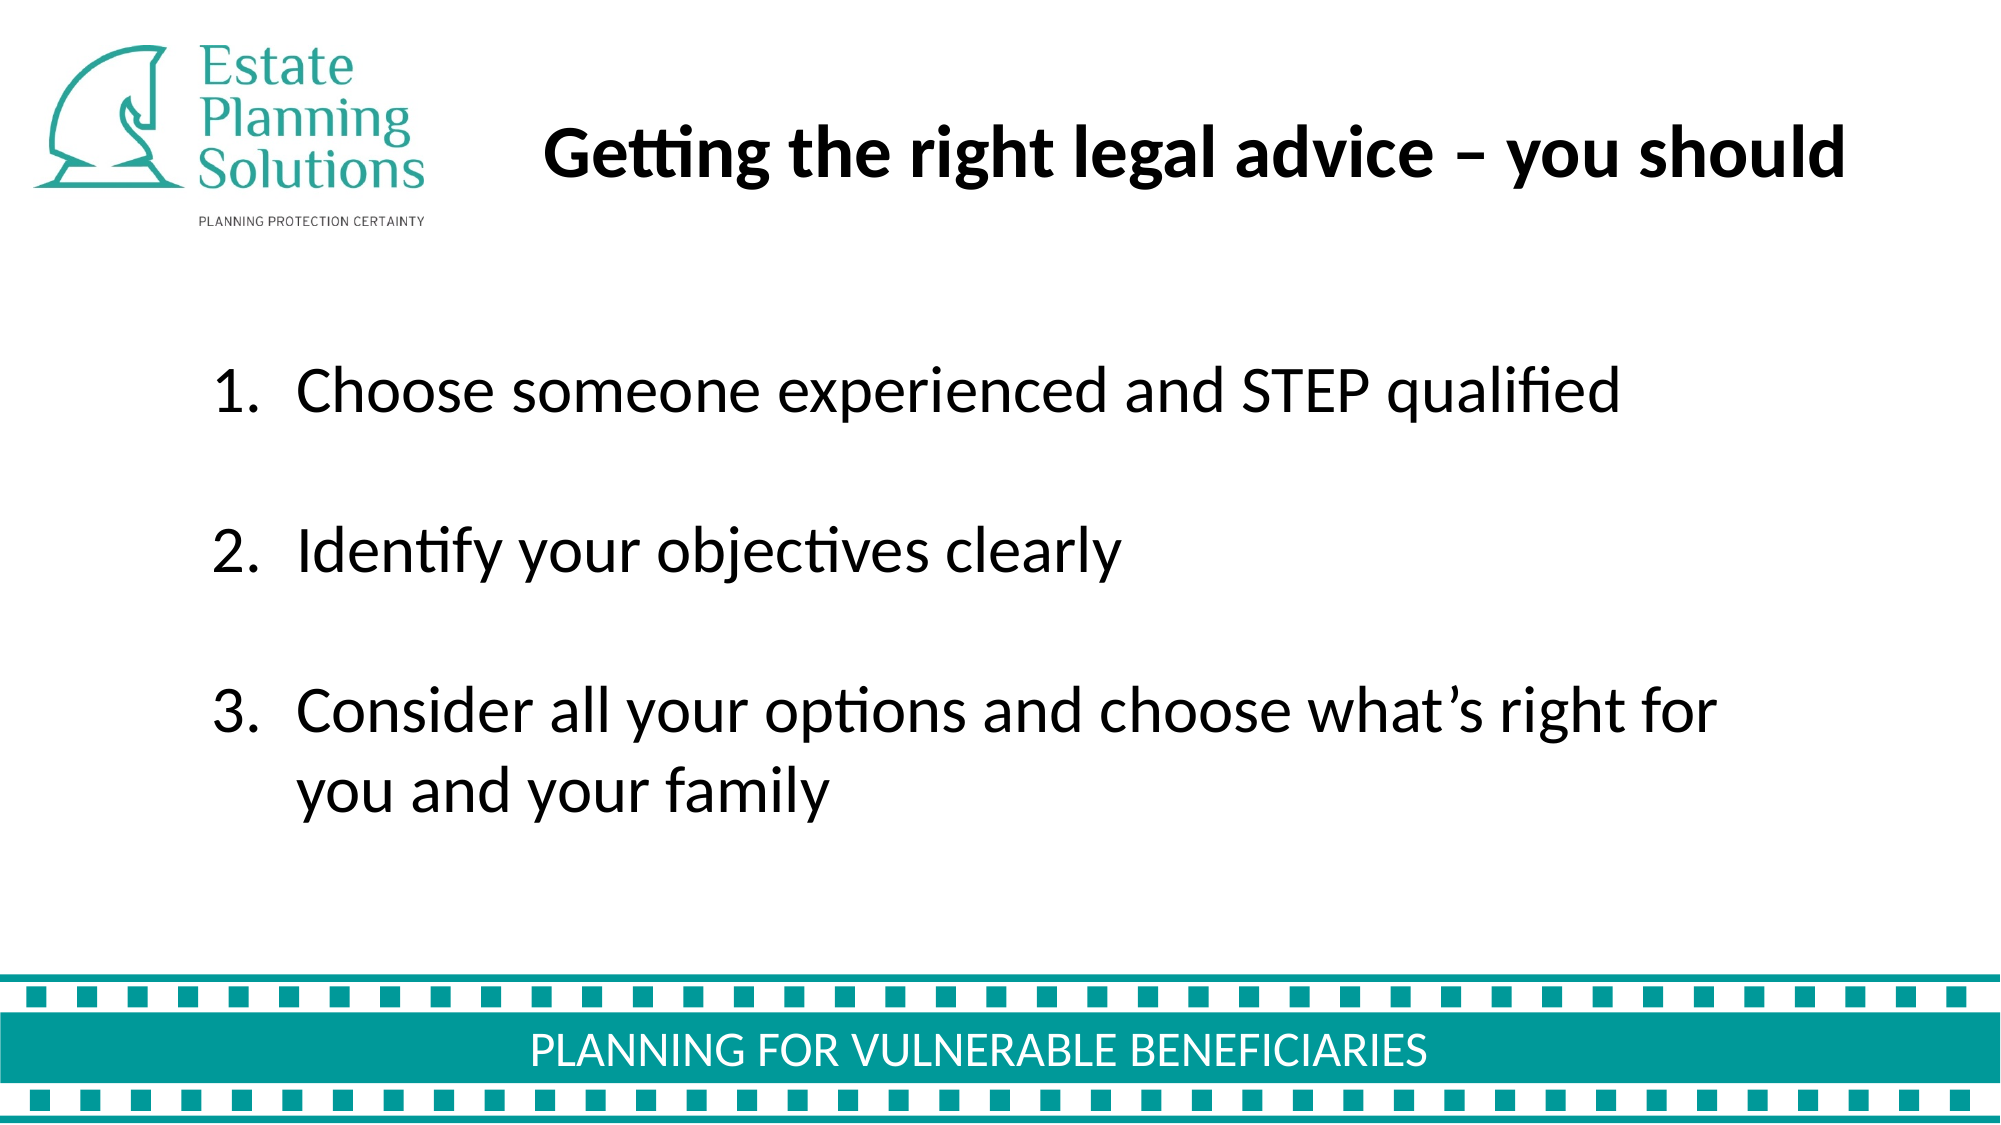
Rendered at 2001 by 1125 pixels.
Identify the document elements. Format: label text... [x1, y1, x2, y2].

picture [33, 45, 424, 226]
text_box Choose someone experienced and STEP qualified Identify your objectives clearly Consider all your options and choose what’s right for you and your family [196, 338, 1821, 833]
text_box Getting the right legal advice – you should [529, 95, 1865, 200]
